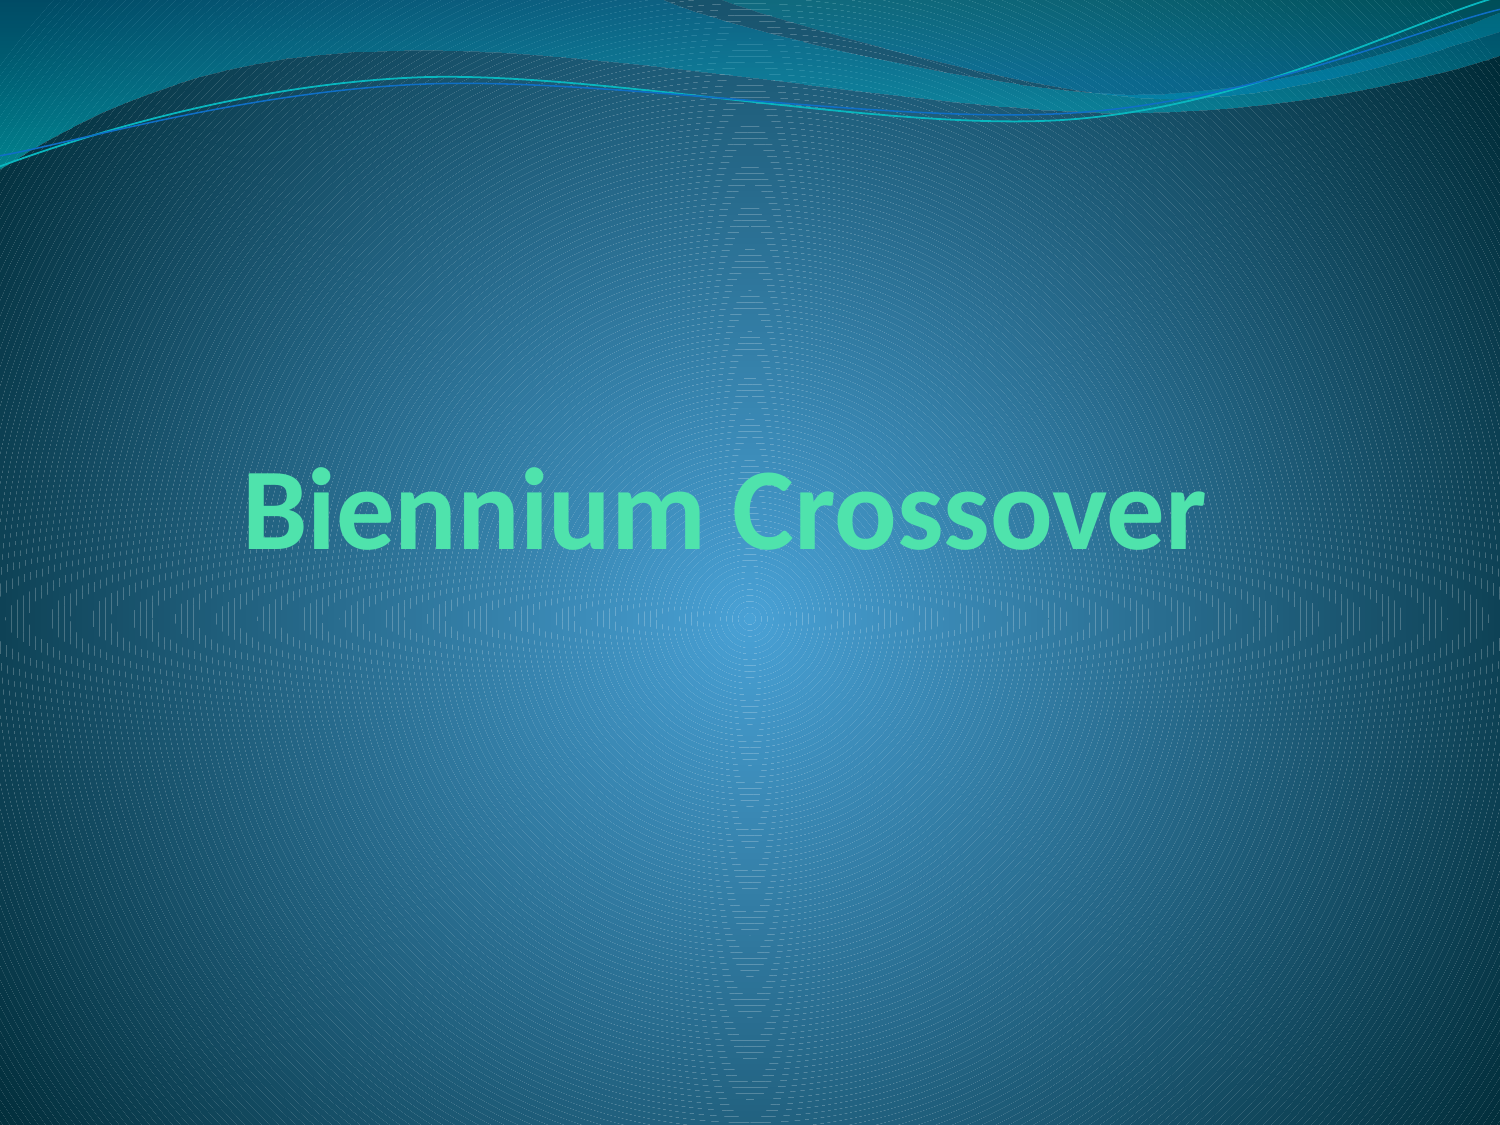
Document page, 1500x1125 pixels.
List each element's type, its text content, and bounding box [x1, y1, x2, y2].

title Biennium Crossover [87, 212, 1363, 713]
